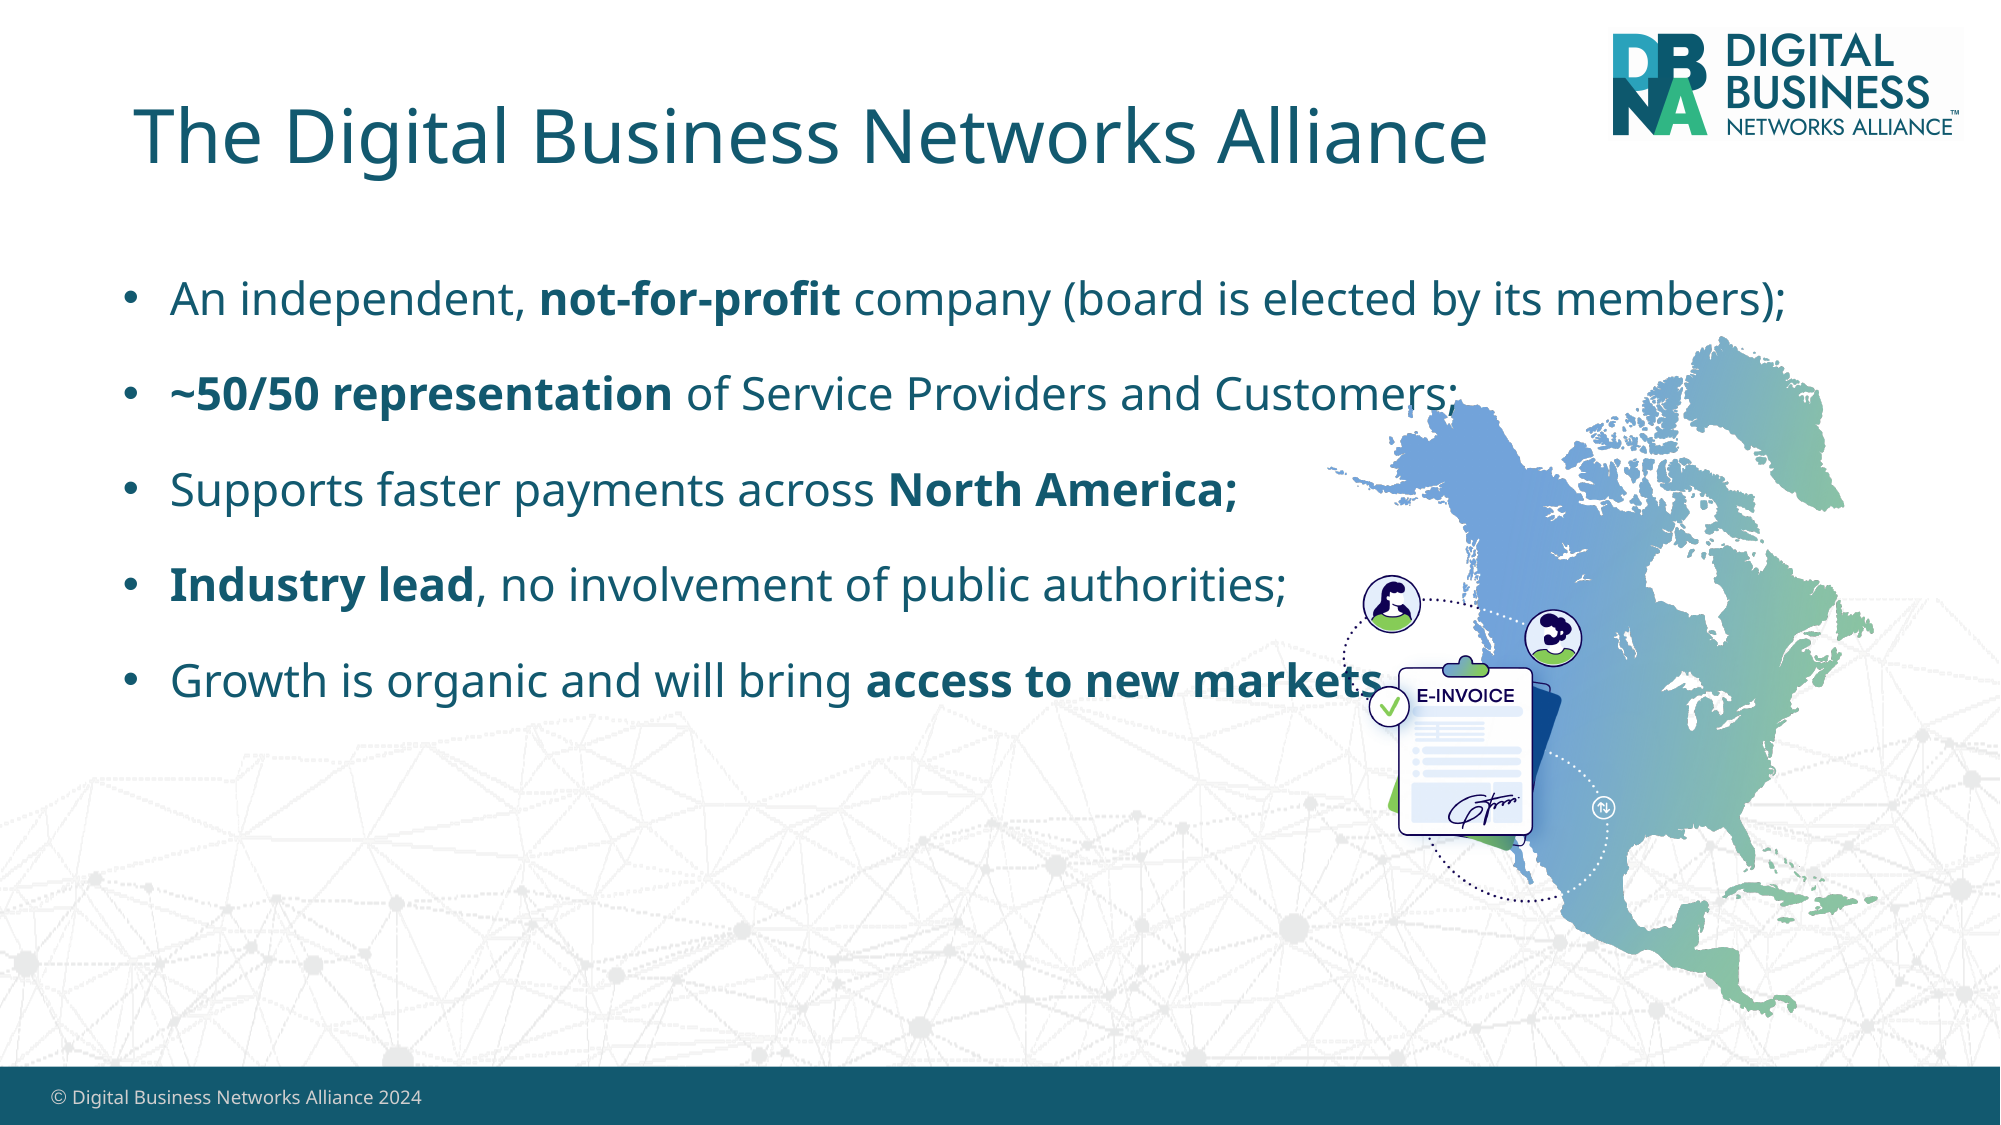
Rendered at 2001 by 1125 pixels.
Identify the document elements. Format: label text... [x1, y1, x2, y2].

subtitle An independent, not-for-profit company (board is elected by its members); ~50/50 representation of Service Providers and Customers; Supports faster payments across North America; Industry lead, no involvement of public authorities; Growth is organic and will bring access to new markets. [107, 242, 1937, 975]
picture [1164, 319, 2000, 1034]
title The Digital Business Networks Alliance [118, 91, 1642, 209]
picture [1608, 26, 1965, 142]
